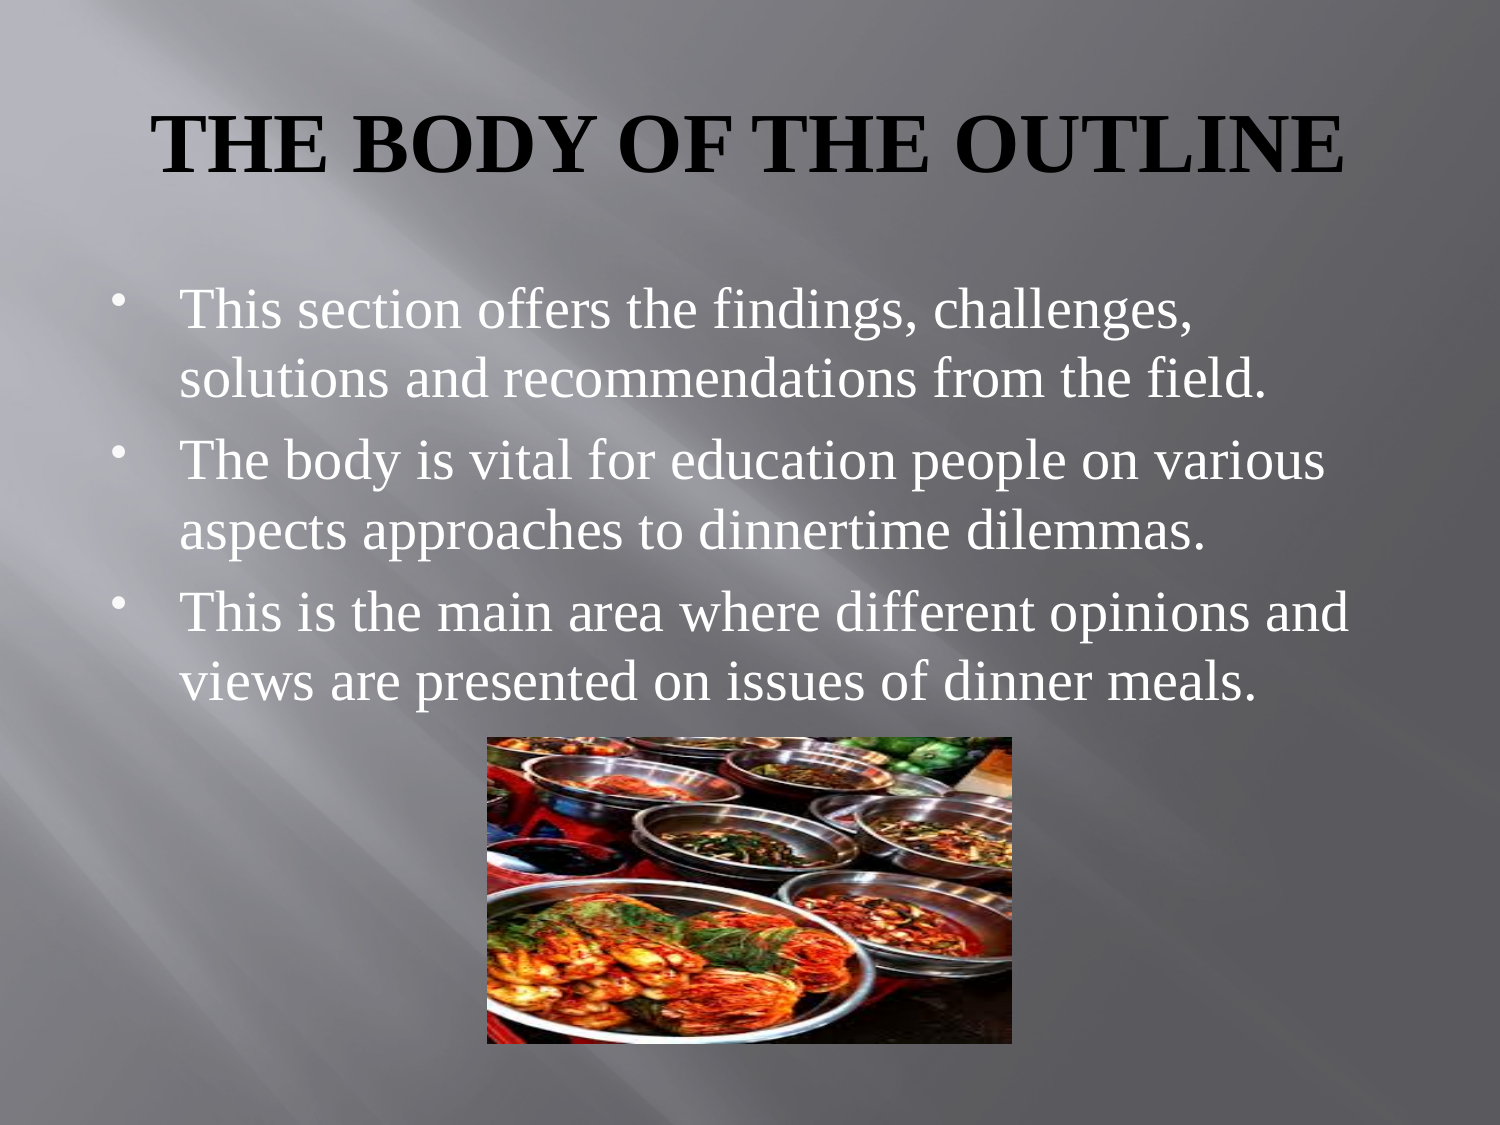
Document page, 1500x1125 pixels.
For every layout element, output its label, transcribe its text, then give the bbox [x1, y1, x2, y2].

list This section offers the findings, challenges, solutions and recommendations from the field. The body is vital for education people on various aspects approaches to dinnertime dilemmas. This is the main area where different opinions and views are presented on issues of dinner meals. [75, 262, 1425, 1035]
picture [487, 737, 1012, 1044]
title THE BODY OF THE OUTLINE [75, 45, 1425, 233]
